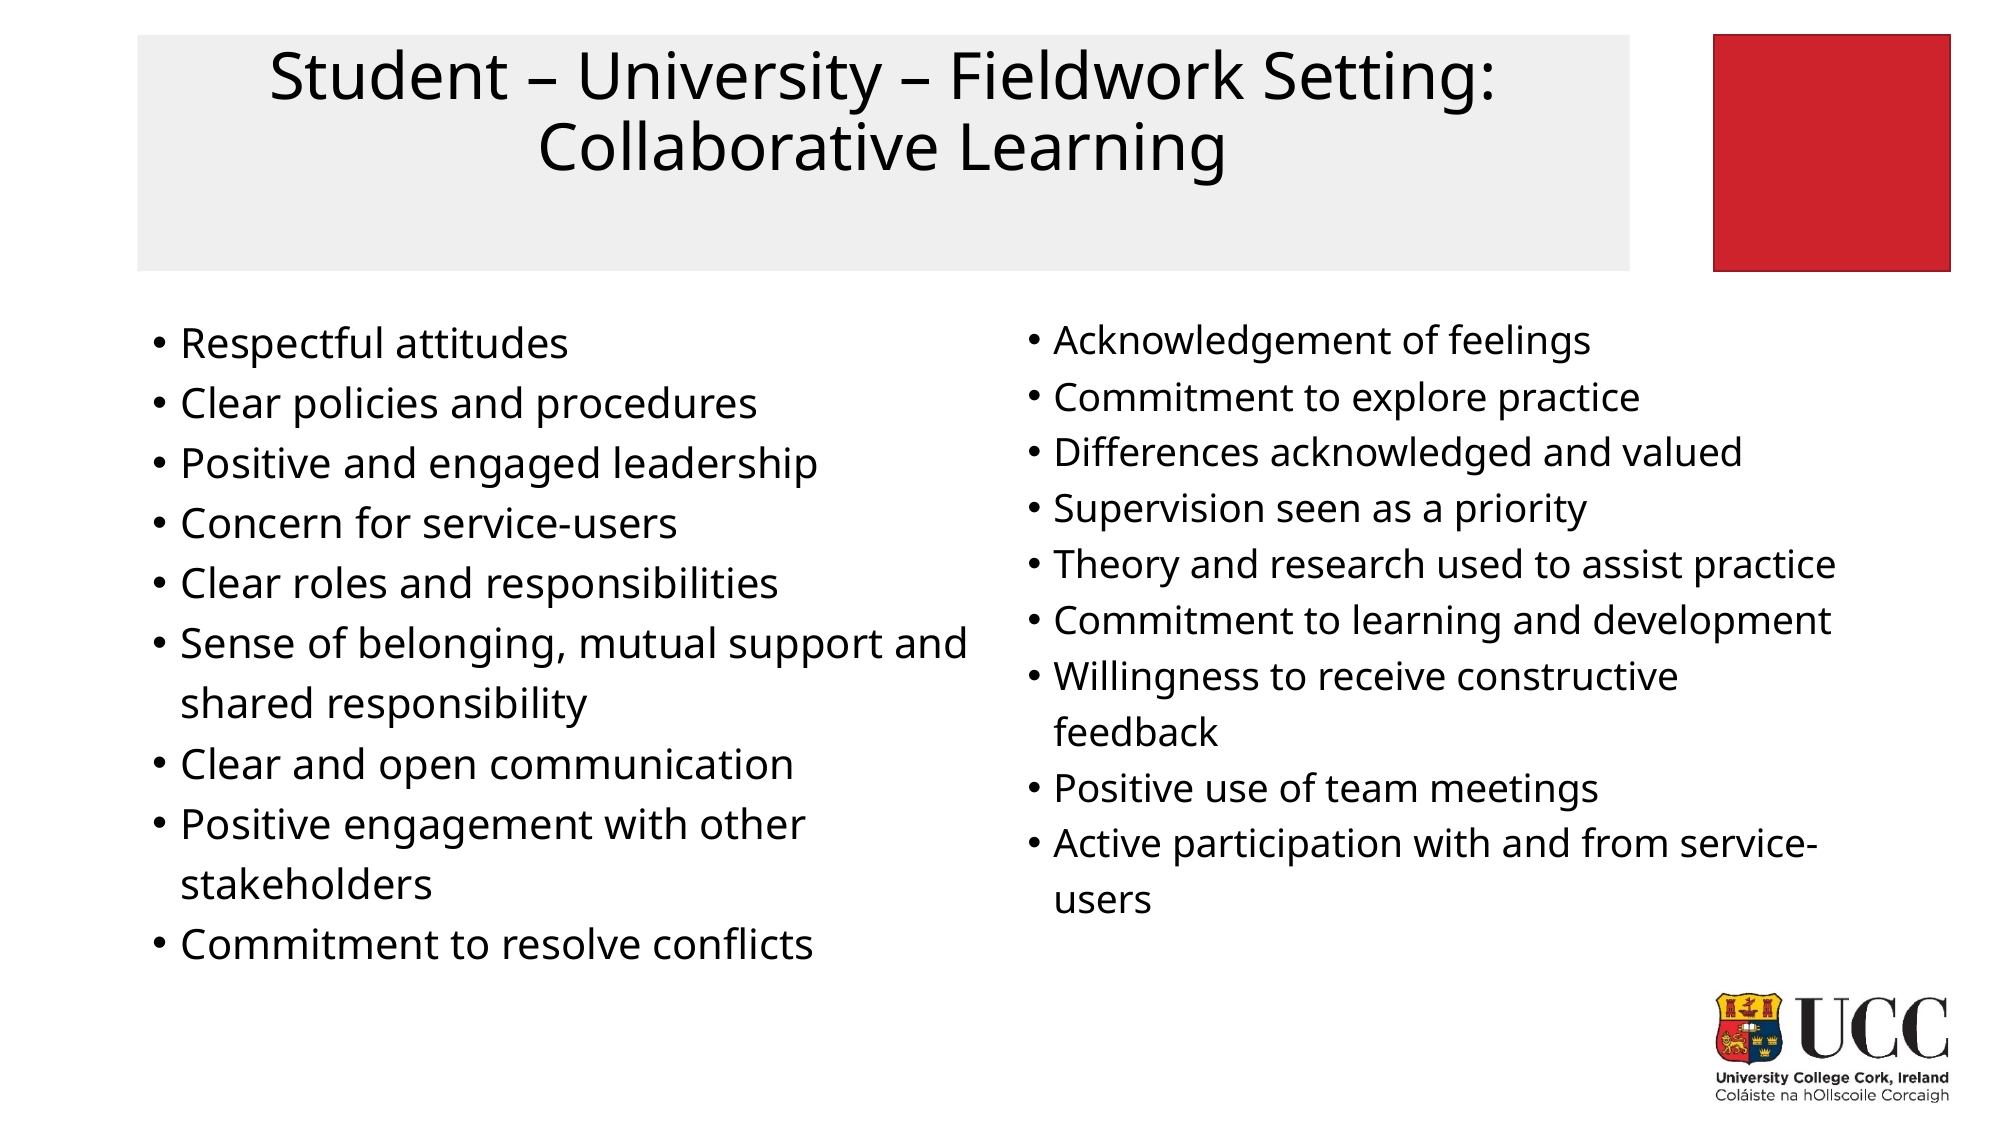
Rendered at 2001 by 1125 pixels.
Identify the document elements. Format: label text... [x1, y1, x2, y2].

list Respectful attitudes Clear policies and procedures Positive and engaged leadership Concern for service-users Clear roles and responsibilities Sense of belonging, mutual support and shared responsibility Clear and open communication Positive engagement with other stakeholders Commitment to resolve conflicts [137, 299, 988, 1014]
picture [1713, 991, 1951, 1103]
list Acknowledgement of feelings Commitment to explore practice Differences acknowledged and valued Supervision seen as a priority Theory and research used to assist practice Commitment to learning and development Willingness to receive constructive feedback Positive use of team meetings Active participation with and from service-users [1012, 299, 1863, 1014]
title Student – University – Fieldwork Setting: Collaborative Learning [137, 34, 1630, 272]
